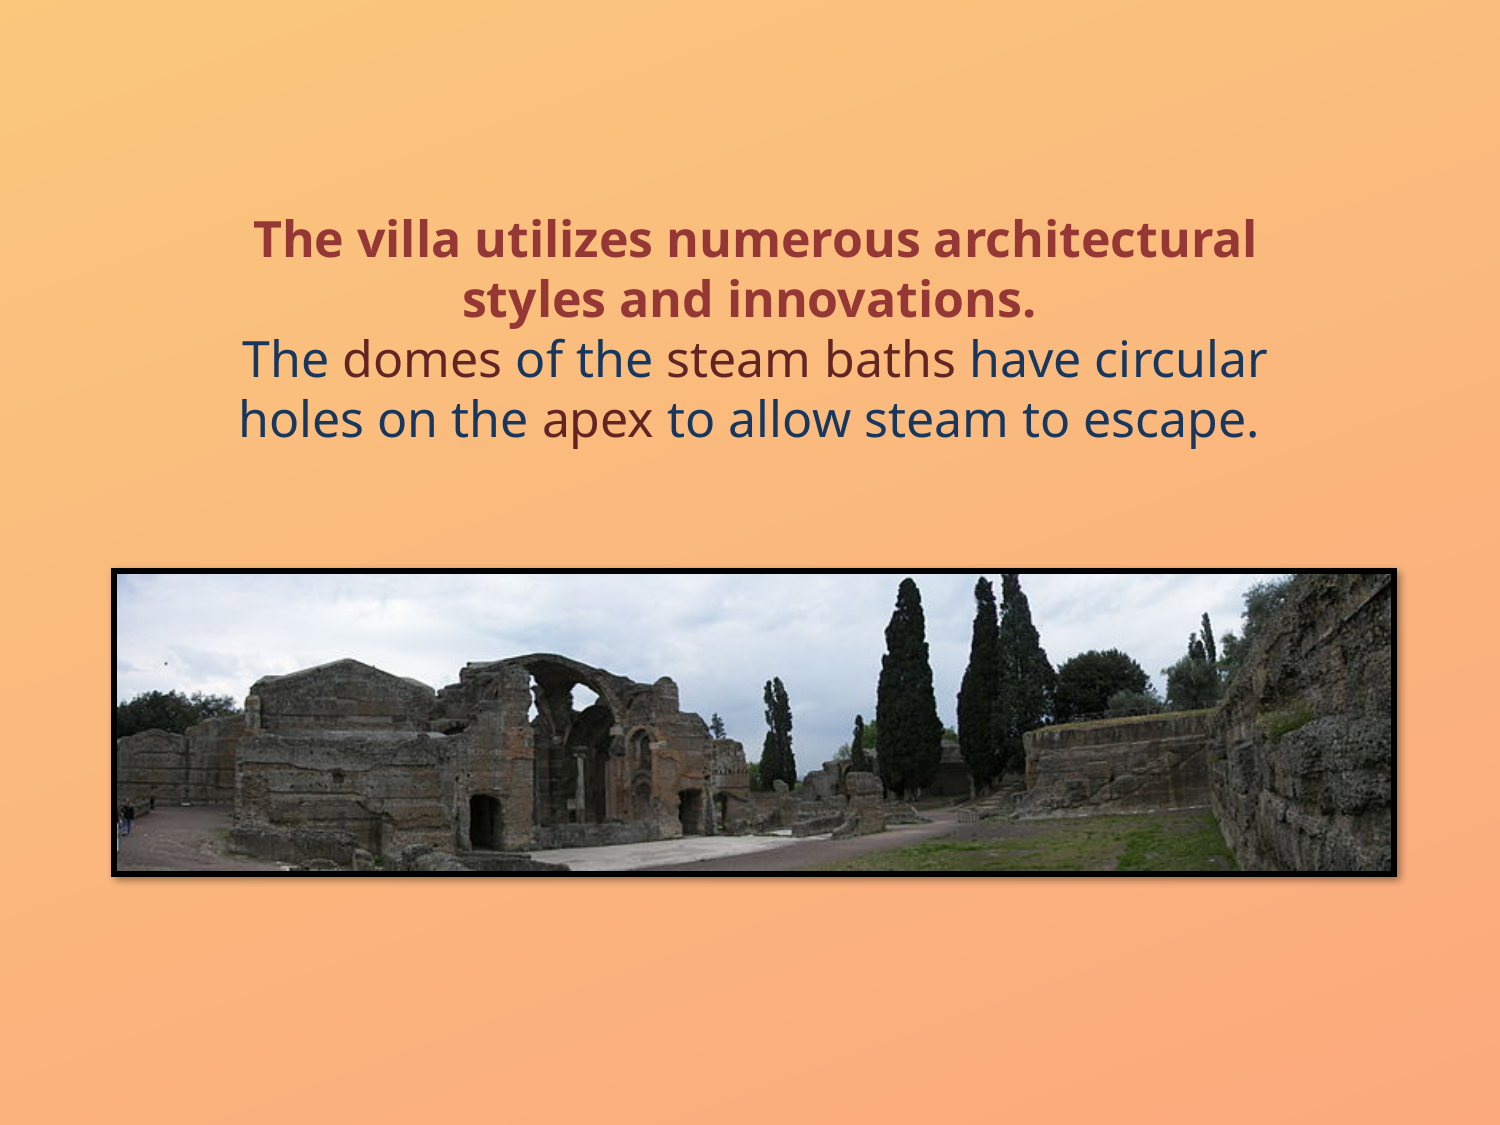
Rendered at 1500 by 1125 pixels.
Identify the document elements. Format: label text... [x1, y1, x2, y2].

picture [116, 573, 1391, 872]
text_box The villa utilizes numerous architectural styles and innovations. The domes of the steam baths have circular holes on the apex to allow steam to escape. [199, 200, 1313, 456]
